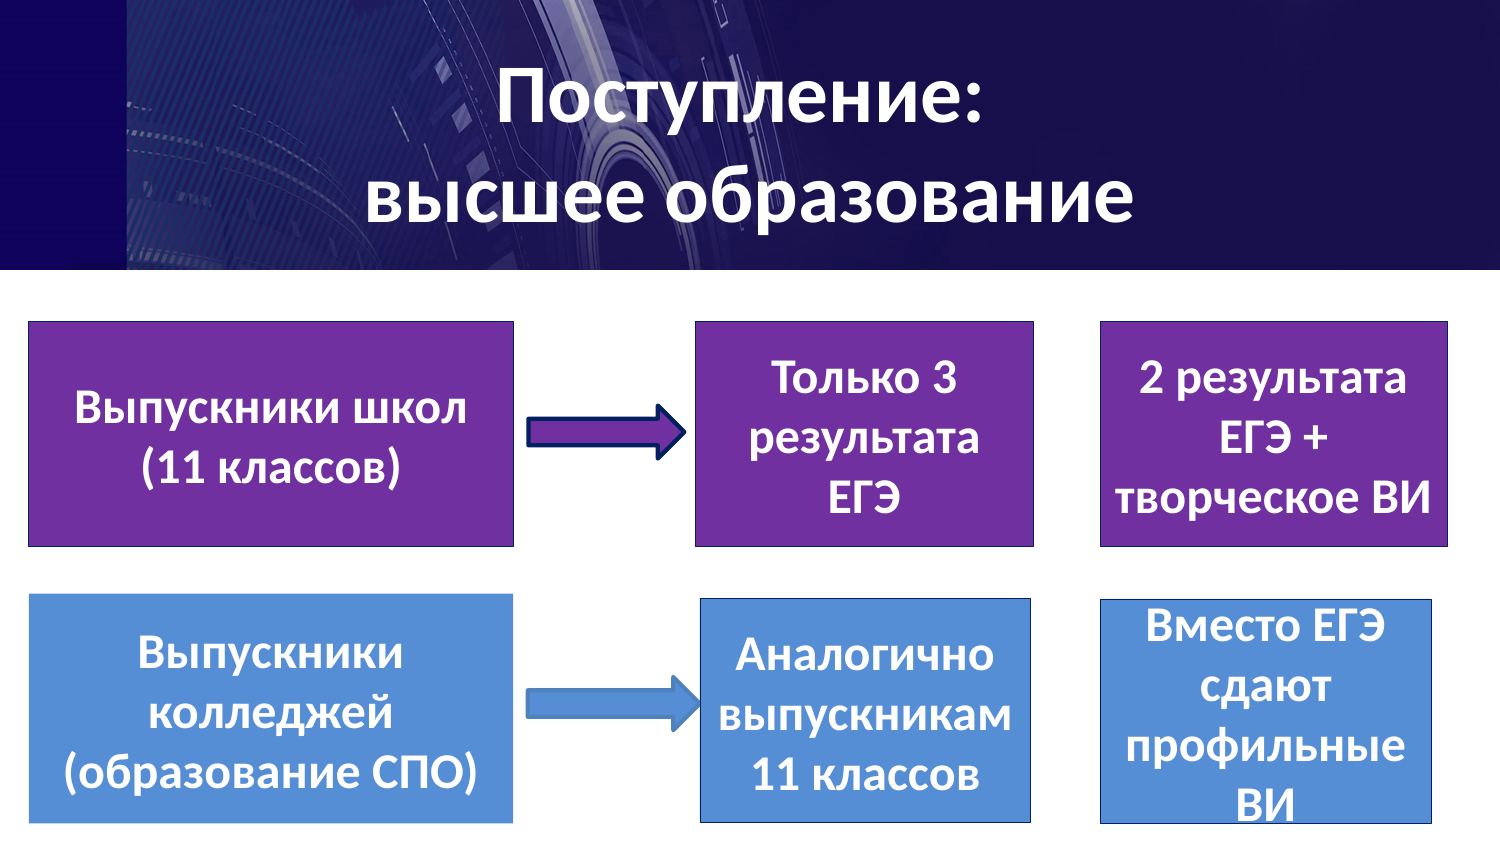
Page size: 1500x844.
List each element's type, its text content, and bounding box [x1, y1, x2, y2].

picture [0, 0, 1500, 270]
text_box [525, 675, 698, 733]
text_box Вместо ЕГЭ сдают профильные ВИ [1098, 597, 1433, 825]
text_box Выпускники школ (11 классов) [27, 319, 515, 548]
text_box 2 результата ЕГЭ + творческое ВИ [1098, 320, 1449, 548]
text_box [526, 403, 687, 461]
text_box Только 3 результата ЕГЭ [693, 319, 1035, 548]
text_box Аналогично выпускникам 11 классов [698, 596, 1033, 824]
text_box Выпускники колледжей (образование СПО) [27, 591, 515, 825]
